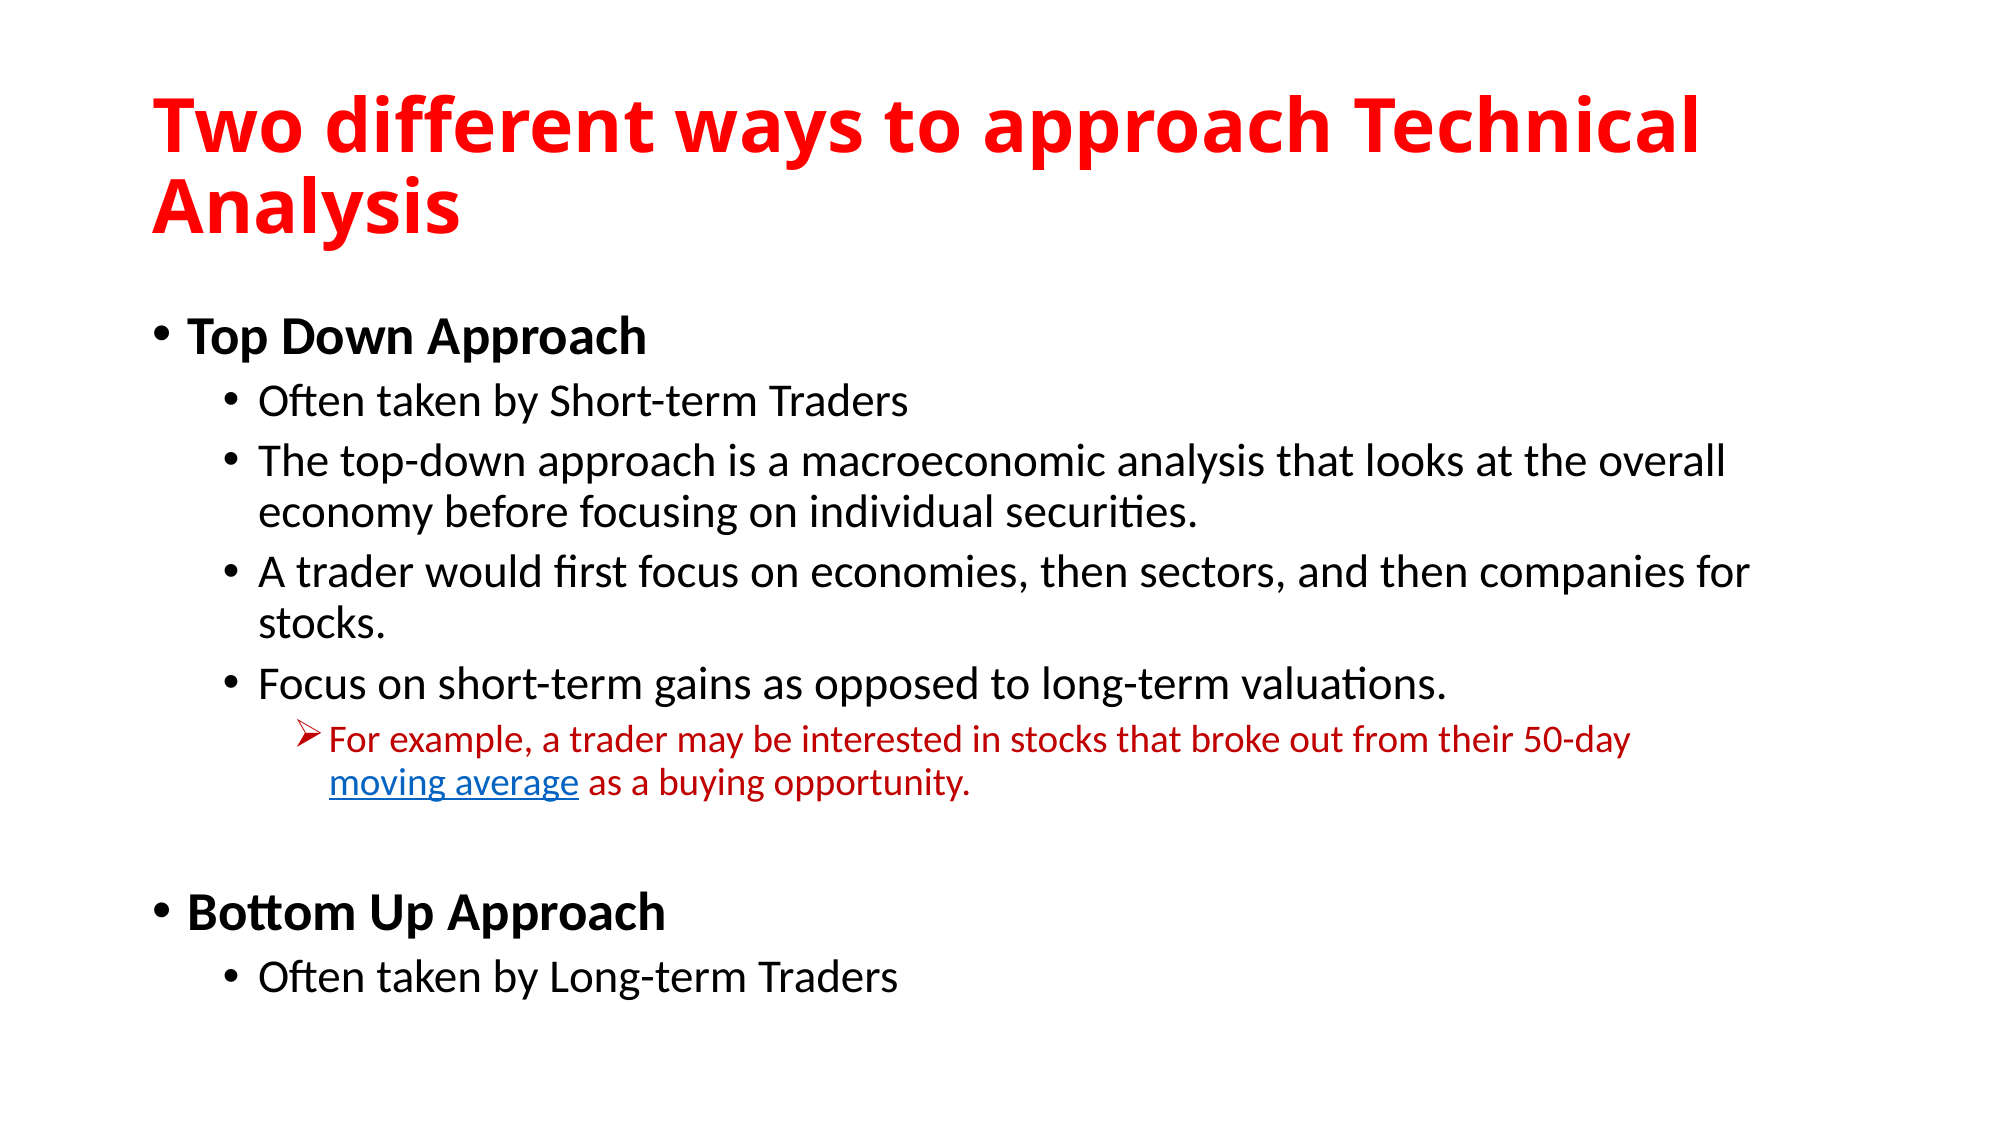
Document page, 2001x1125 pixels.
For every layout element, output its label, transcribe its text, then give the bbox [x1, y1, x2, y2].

title Two different ways to approach Technical Analysis [137, 59, 1863, 278]
list Top Down Approach Often taken by Short-term Traders The top-down approach is a macroeconomic analysis that looks at the overall economy before focusing on individual securities. A trader would first focus on economies, then sectors, and then companies for stocks. Focus on short-term gains as opposed to long-term valuations. For example, a trader may be interested in stocks that broke out from their 50-day moving average as a buying opportunity. Bottom Up Approach Often taken by Long-term Traders [137, 299, 1863, 1014]
